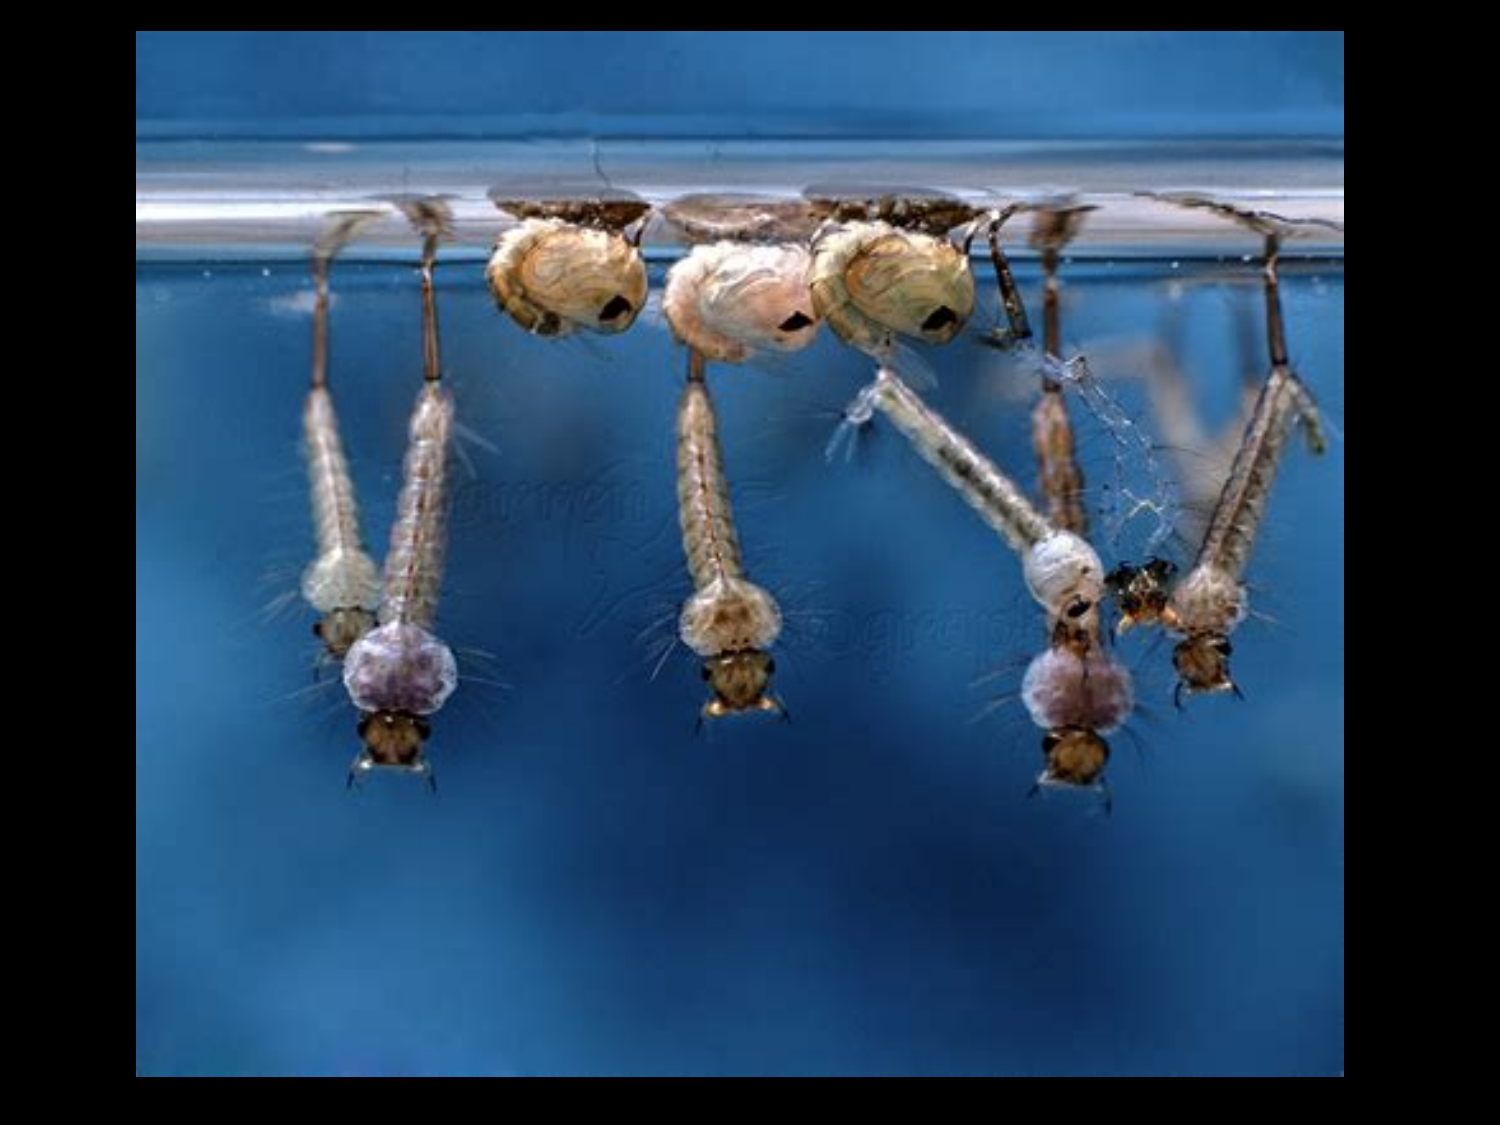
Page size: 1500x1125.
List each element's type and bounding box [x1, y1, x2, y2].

picture [136, 31, 1344, 1077]
